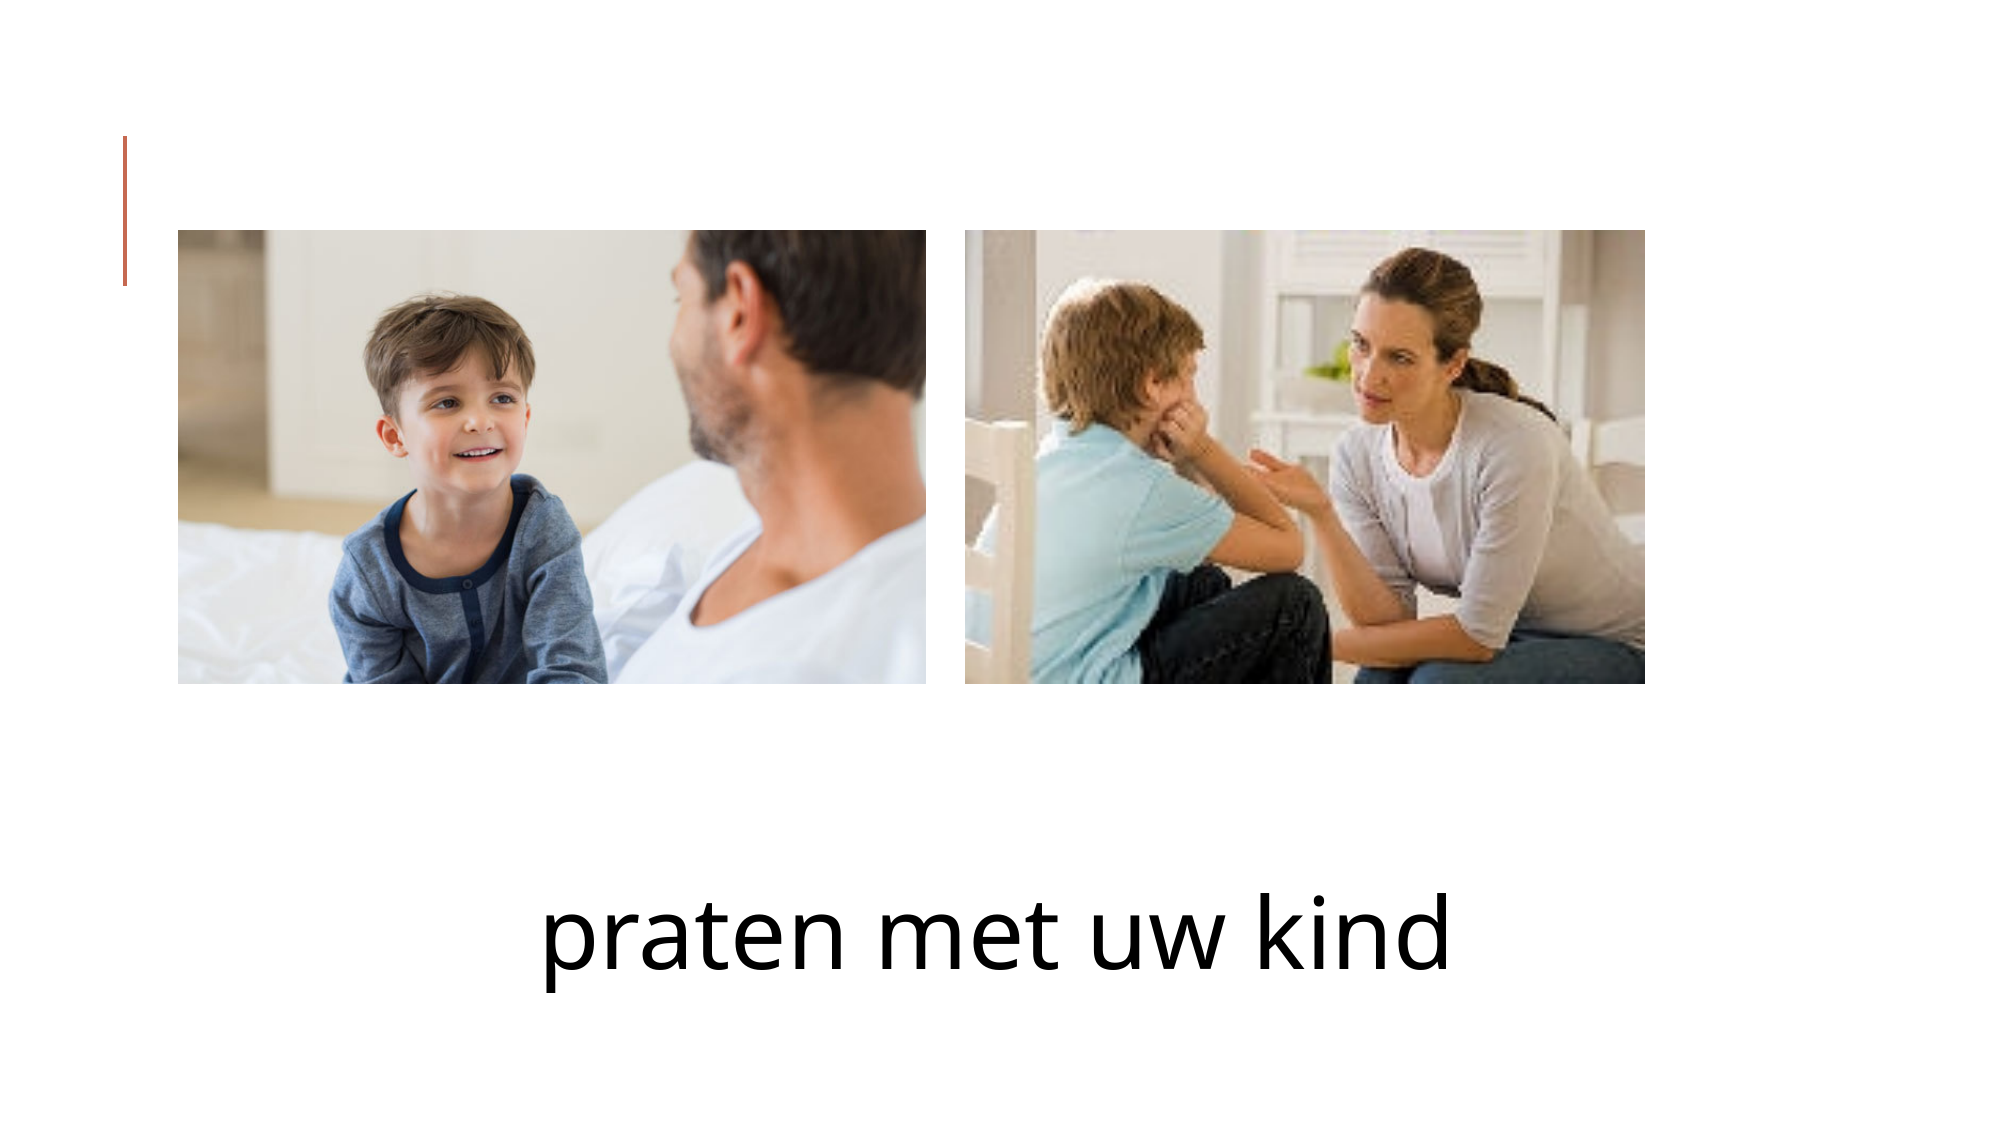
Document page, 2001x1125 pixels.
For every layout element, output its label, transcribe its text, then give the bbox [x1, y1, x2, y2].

picture [178, 229, 926, 684]
picture [964, 229, 1646, 684]
text_box praten met uw kind [349, 862, 1645, 998]
